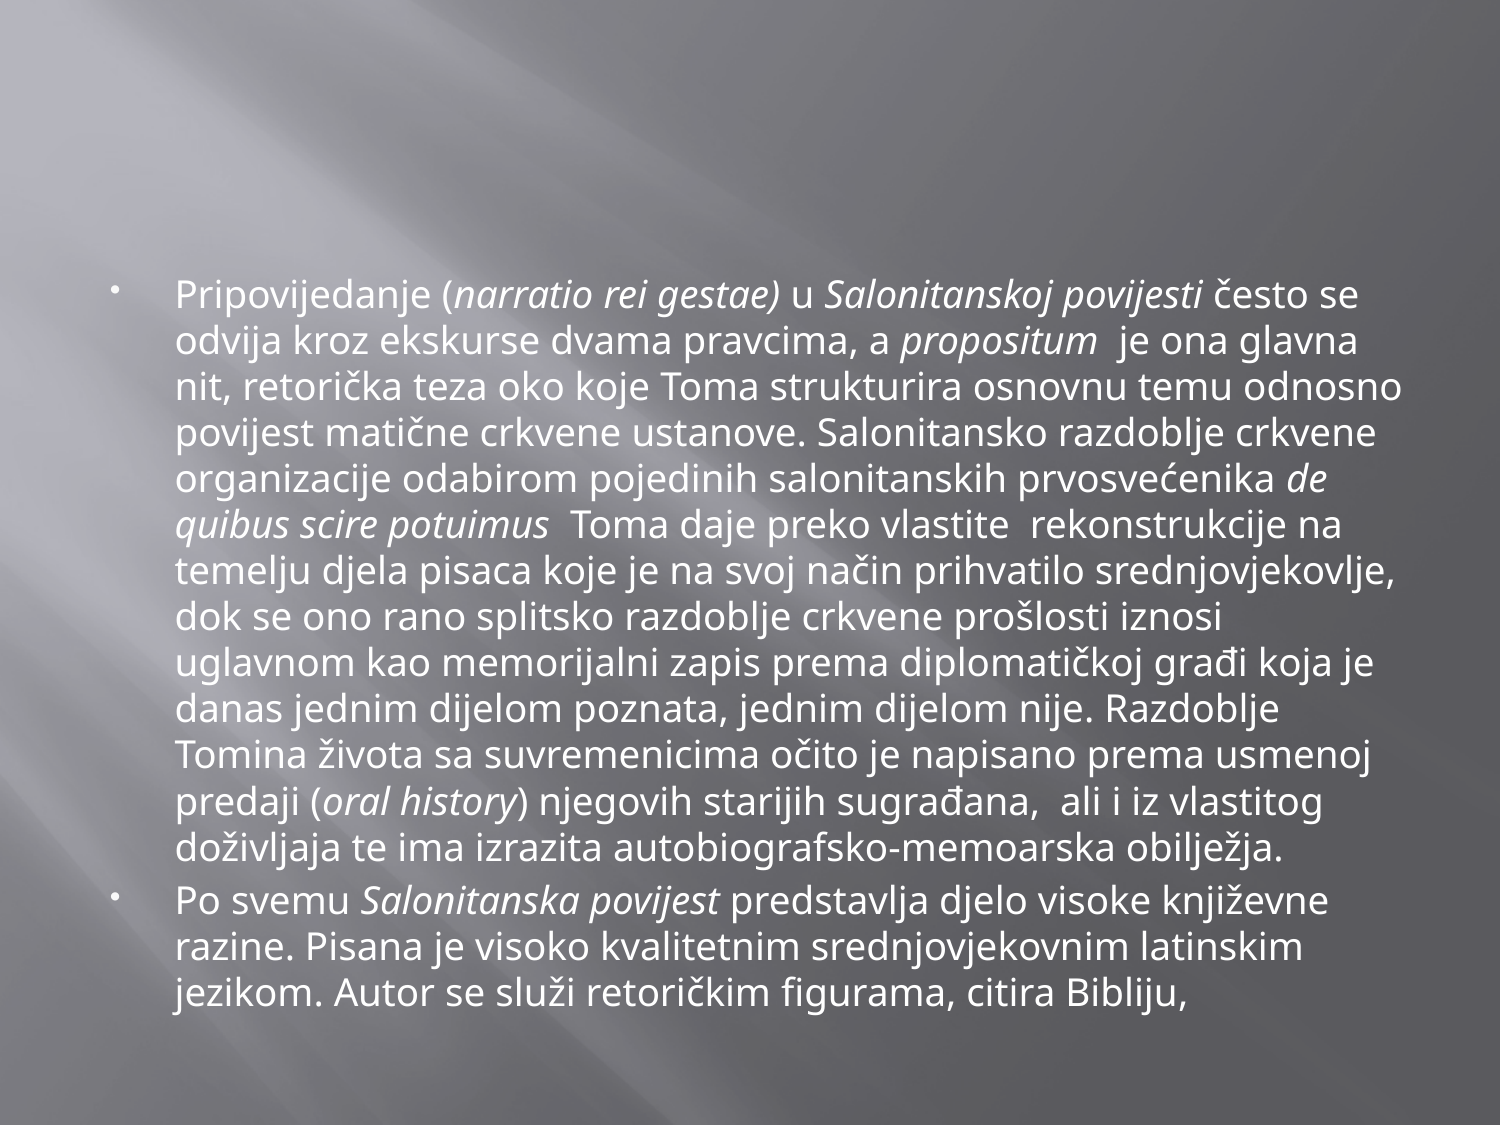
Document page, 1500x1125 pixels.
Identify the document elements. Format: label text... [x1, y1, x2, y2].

list Pripovijedanje (narratio rei gestae) u Salonitanskoj povijesti često se odvija kroz ekskurse dvama pravcima, a propositum je ona glavna nit, retorička teza oko koje Toma strukturira osnovnu temu odnosno povijest matične crkvene ustanove. Salonitansko razdoblje crkvene organizacije odabirom pojedinih salonitanskih prvosvećenika de quibus scire potuimus Toma daje preko vlastite rekonstrukcije na temelju djela pisaca koje je na svoj način prihvatilo srednjovjekovlje, dok se ono rano splitsko razdoblje crkvene prošlosti iznosi uglavnom kao memorijalni zapis prema diplomatičkoj građi koja je danas jednim dijelom poznata, jednim dijelom nije. Razdoblje Tomina života sa suvremenicima očito je napisano prema usmenoj predaji (oral history) njegovih starijih sugrađana, ali i iz vlastitog doživljaja te ima izrazita autobiografsko-memoarska obilježja. Po svemu Salonitanska povijest predstavlja djelo visoke književne razine. Pisana je visoko kvalitetnim srednjovjekovnim latinskim jezikom. Autor se služi retoričkim figurama, citira Bibliju, [75, 262, 1425, 1035]
